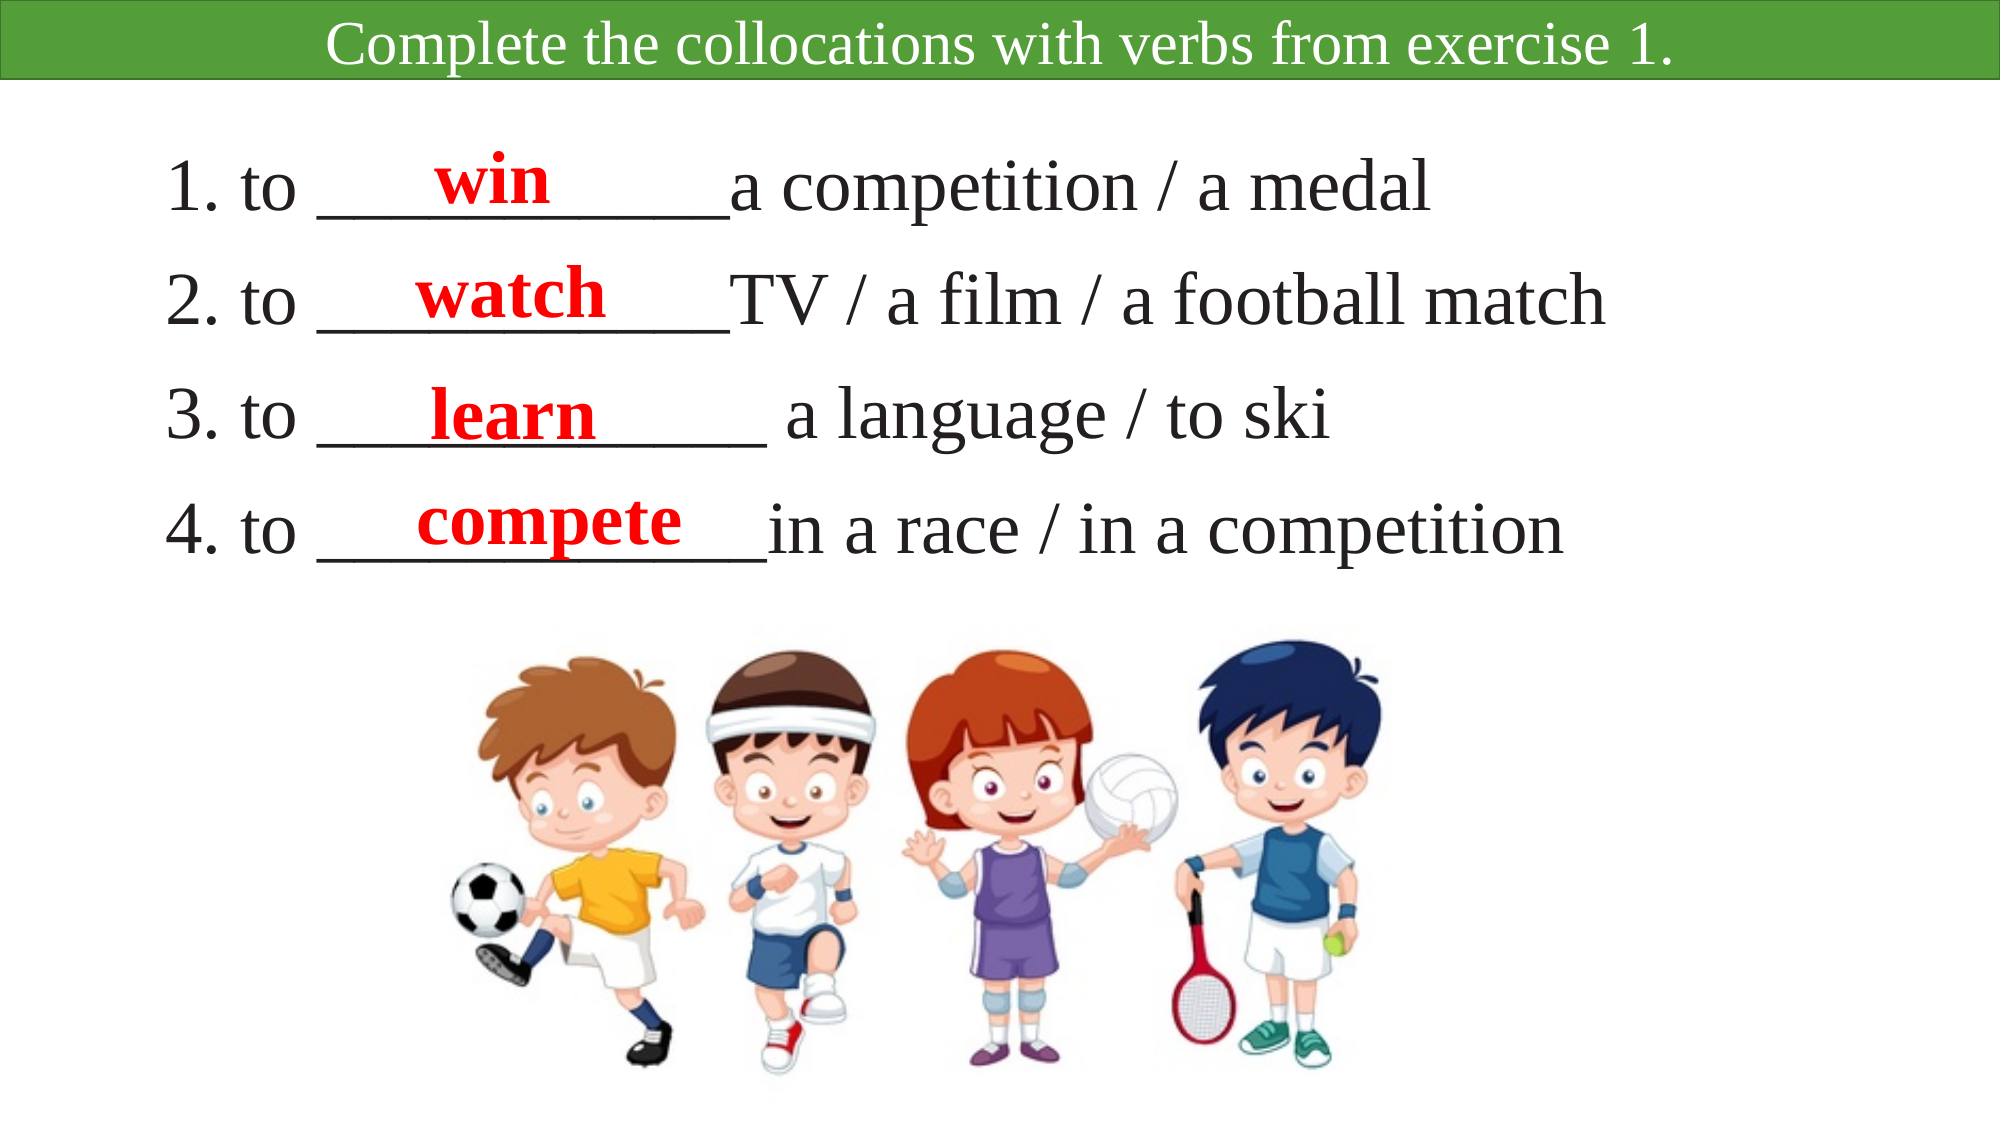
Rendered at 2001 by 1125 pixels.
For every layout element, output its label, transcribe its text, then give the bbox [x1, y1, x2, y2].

text_box watch [400, 235, 623, 341]
text_box learn [415, 333, 631, 461]
text_box 1. to ___________a competition / a medal 2. to ___________TV / a film / a football match 3. to ____________ a language / to ski 4. to ____________in a race / in a competition [150, 103, 1807, 576]
text_box win [400, 121, 585, 227]
text_box Complete the collocations with verbs from exercise 1. [0, 0, 2000, 80]
picture [438, 593, 1396, 1115]
text_box compete [401, 461, 698, 567]
